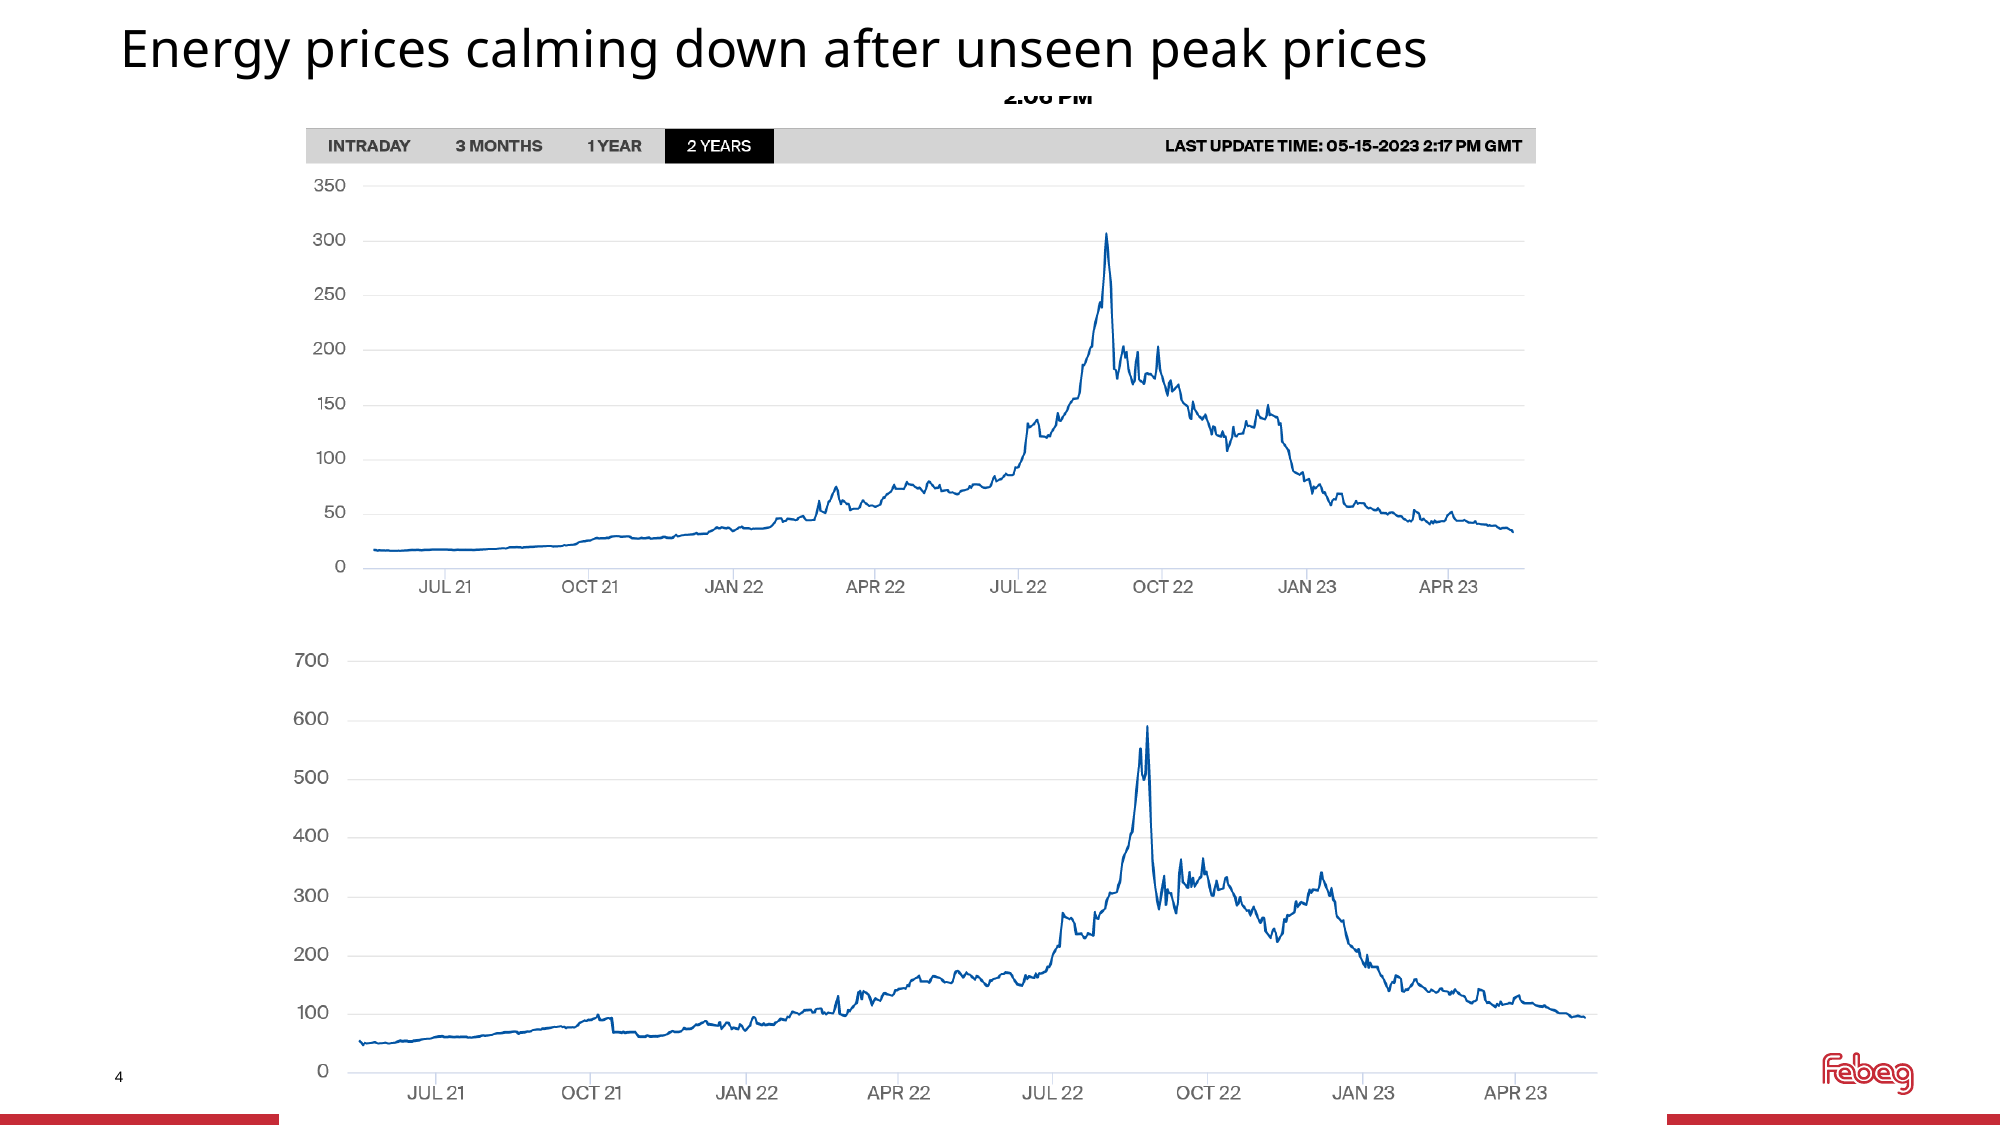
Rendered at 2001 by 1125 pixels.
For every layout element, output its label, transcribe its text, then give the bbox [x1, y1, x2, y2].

picture [279, 643, 1667, 1125]
slide_number 4 [99, 1050, 197, 1096]
title Energy prices calming down after unseen peak prices [105, 8, 1890, 86]
picture [279, 95, 1575, 616]
